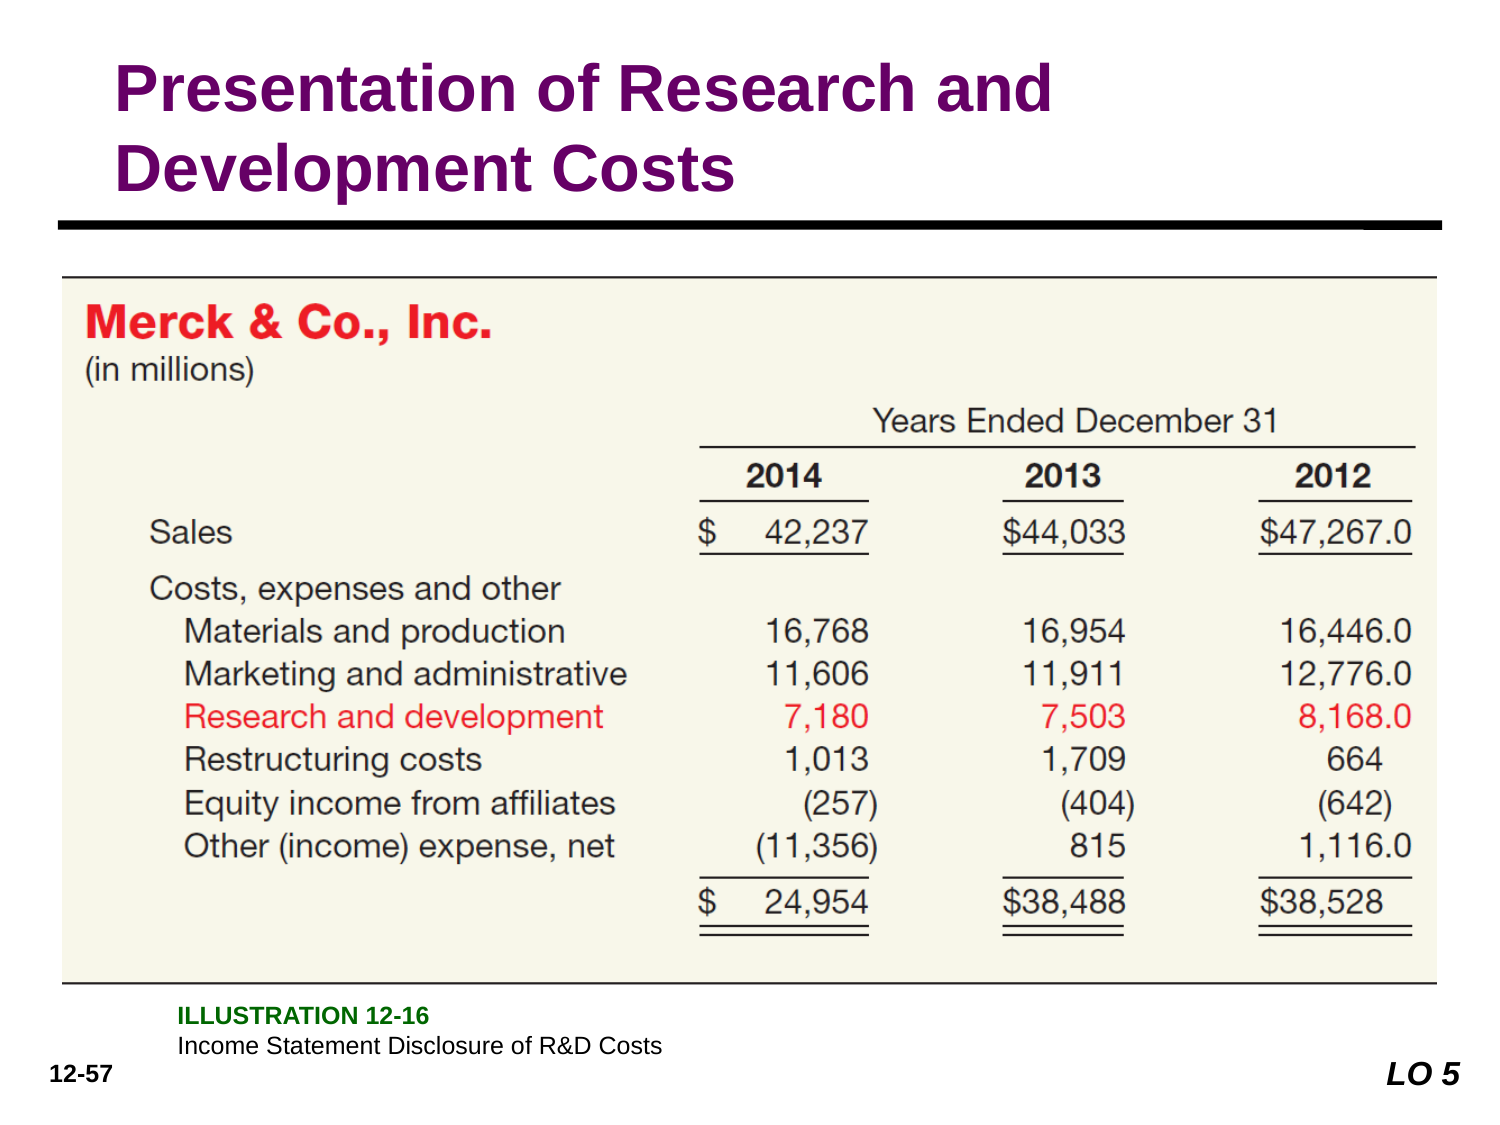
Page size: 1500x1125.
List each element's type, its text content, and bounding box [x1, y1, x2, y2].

picture [62, 274, 1437, 989]
text_box ILLUSTRATION 12-16 Income Statement Disclosure of R&D Costs [162, 997, 700, 1068]
text_box Presentation of Research and Development Costs [99, 37, 1500, 134]
text_box LO 5 [1350, 1044, 1475, 1100]
